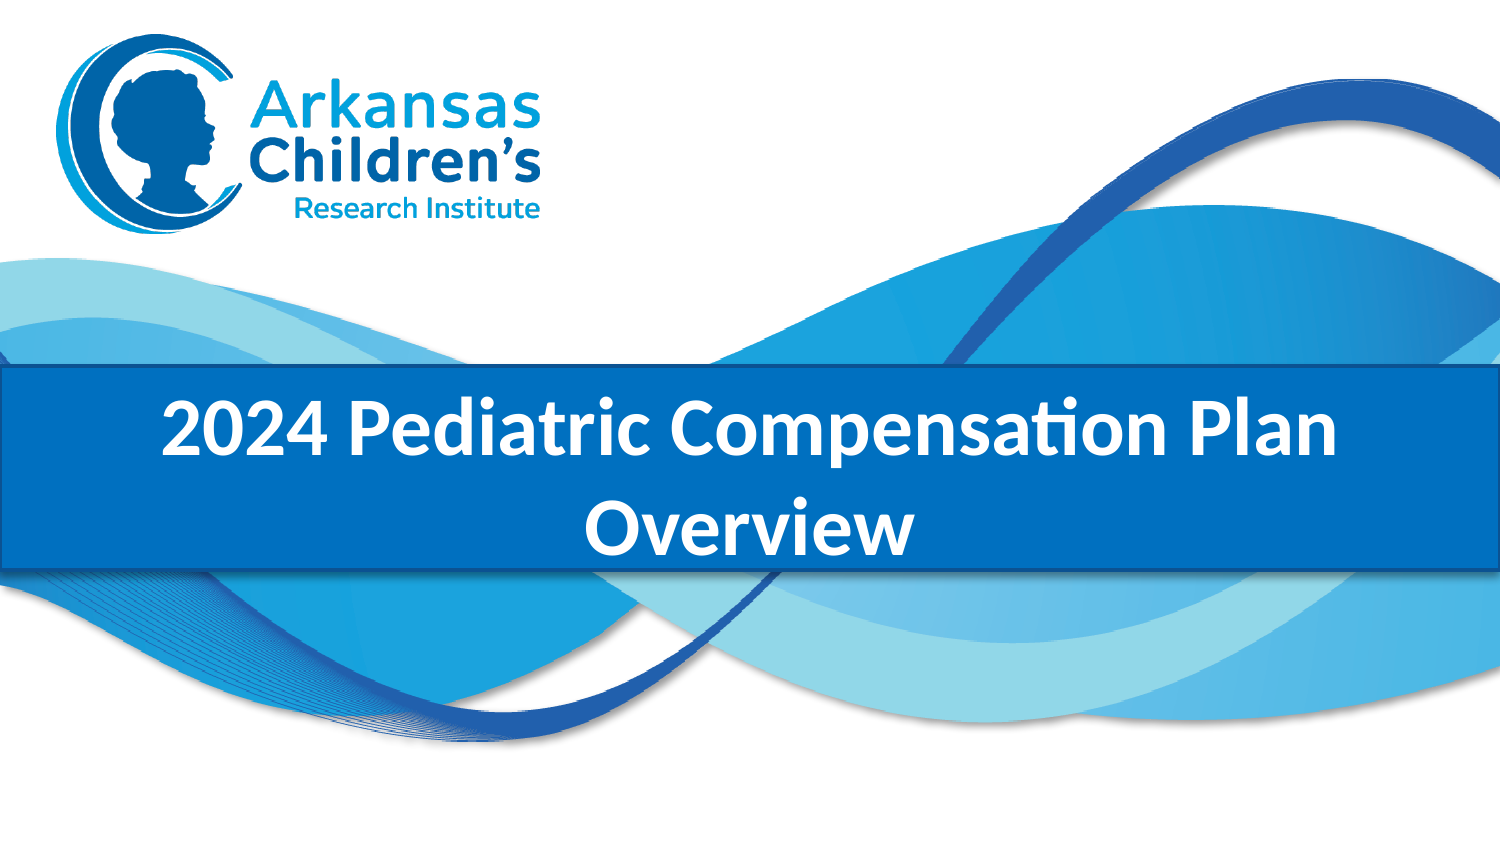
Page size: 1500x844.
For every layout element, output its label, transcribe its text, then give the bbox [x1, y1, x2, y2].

picture [0, 580, 1500, 742]
title 2024 Pediatric Compensation Plan Overview [0, 228, 1500, 580]
picture [0, 34, 1500, 228]
